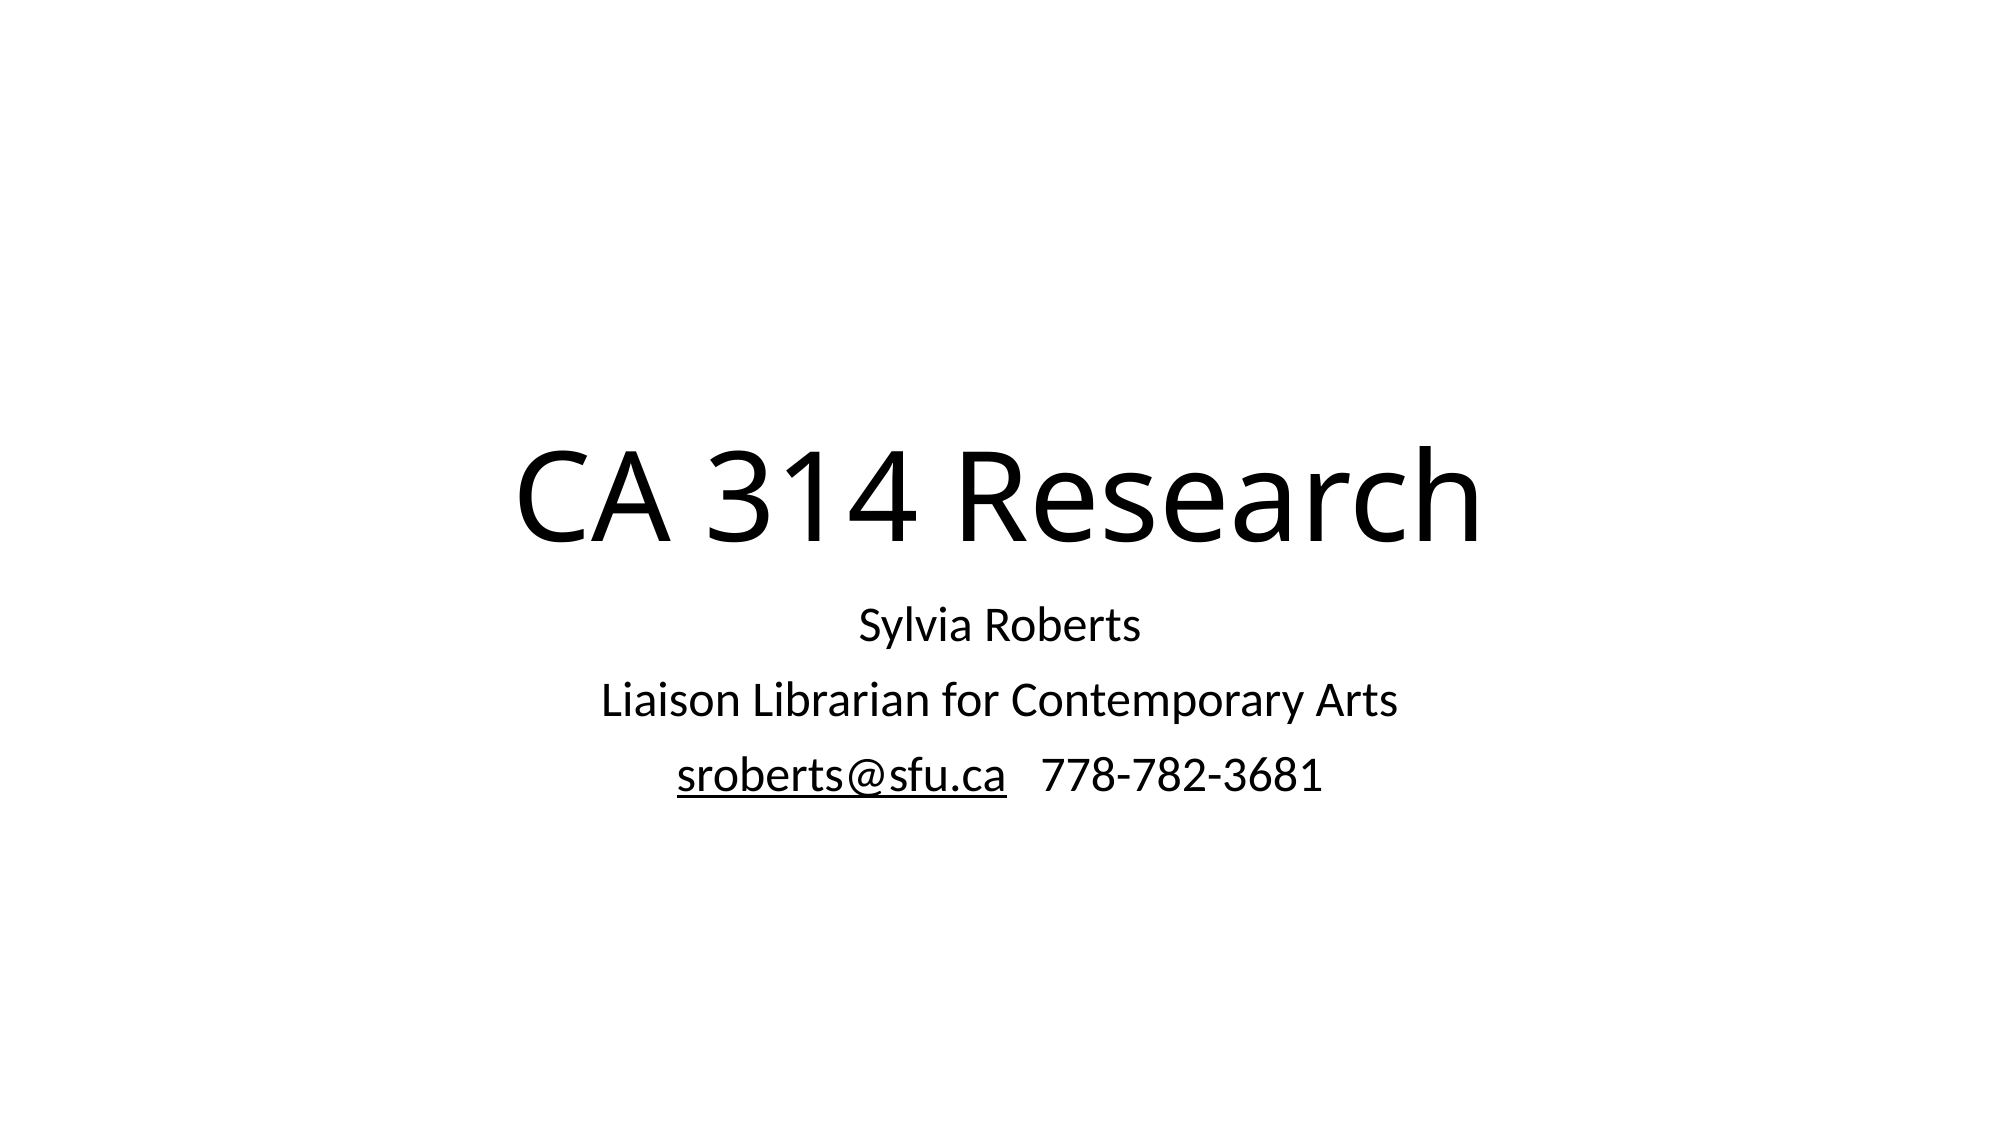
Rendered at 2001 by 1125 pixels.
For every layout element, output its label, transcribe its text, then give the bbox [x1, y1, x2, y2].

title CA 314 Research [249, 184, 1750, 576]
subtitle Sylvia Roberts Liaison Librarian for Contemporary Arts sroberts@sfu.ca 778-782-3681 [249, 590, 1750, 863]
